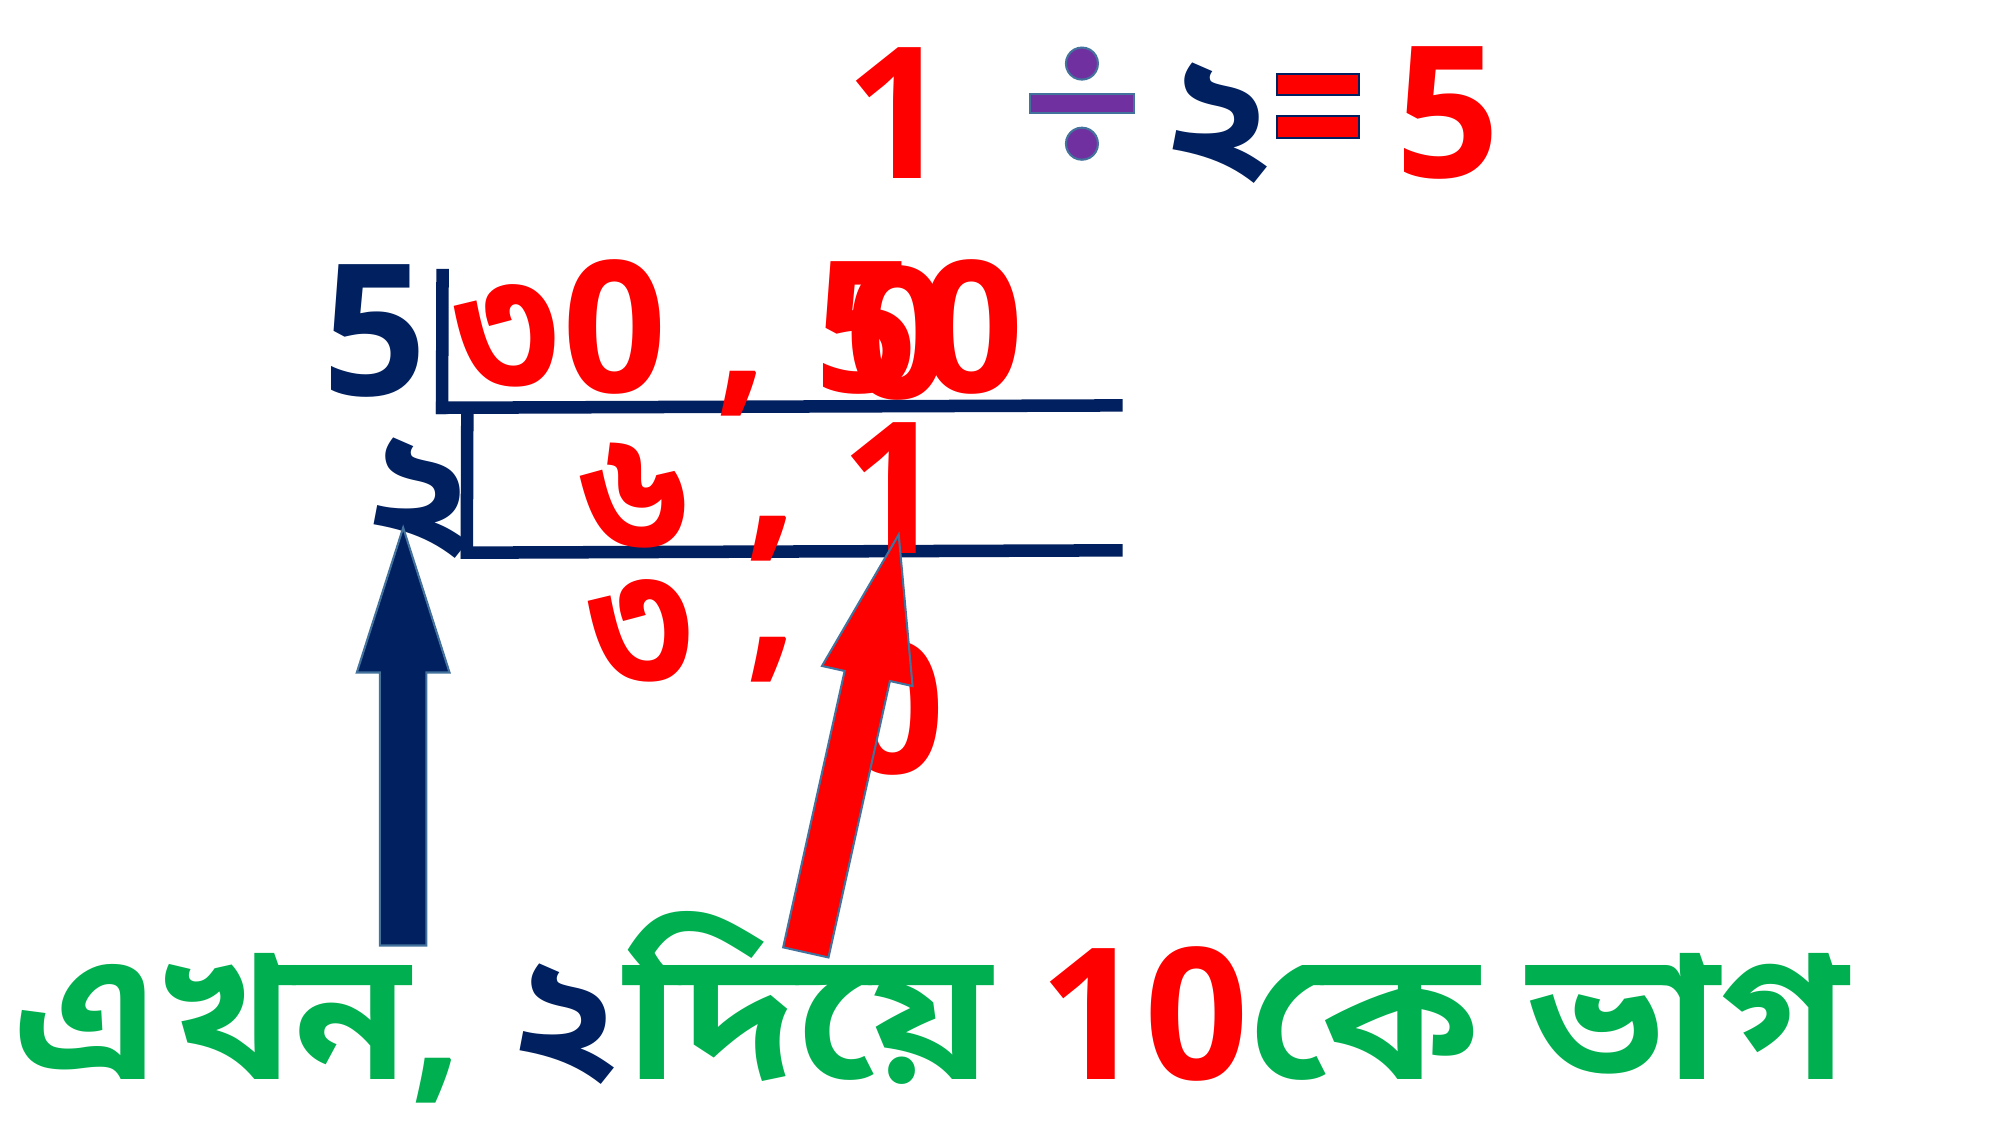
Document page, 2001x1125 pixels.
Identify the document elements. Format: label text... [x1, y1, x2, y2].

text_box [1276, 73, 1360, 96]
text_box ২ [1149, 0, 1200, 443]
text_box ২ [358, 363, 400, 527]
text_box 5 [308, 204, 358, 527]
text_box [1029, 93, 1135, 114]
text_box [460, 415, 1123, 527]
text_box ৩0 , 50 [420, 202, 1101, 437]
text_box 5 [1380, 0, 1431, 442]
text_box [1064, 126, 1099, 161]
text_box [0, 527, 2000, 1125]
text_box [435, 268, 1123, 415]
text_box [1064, 46, 1099, 81]
text_box 10 [831, 0, 1029, 202]
text_box [1276, 115, 1360, 139]
